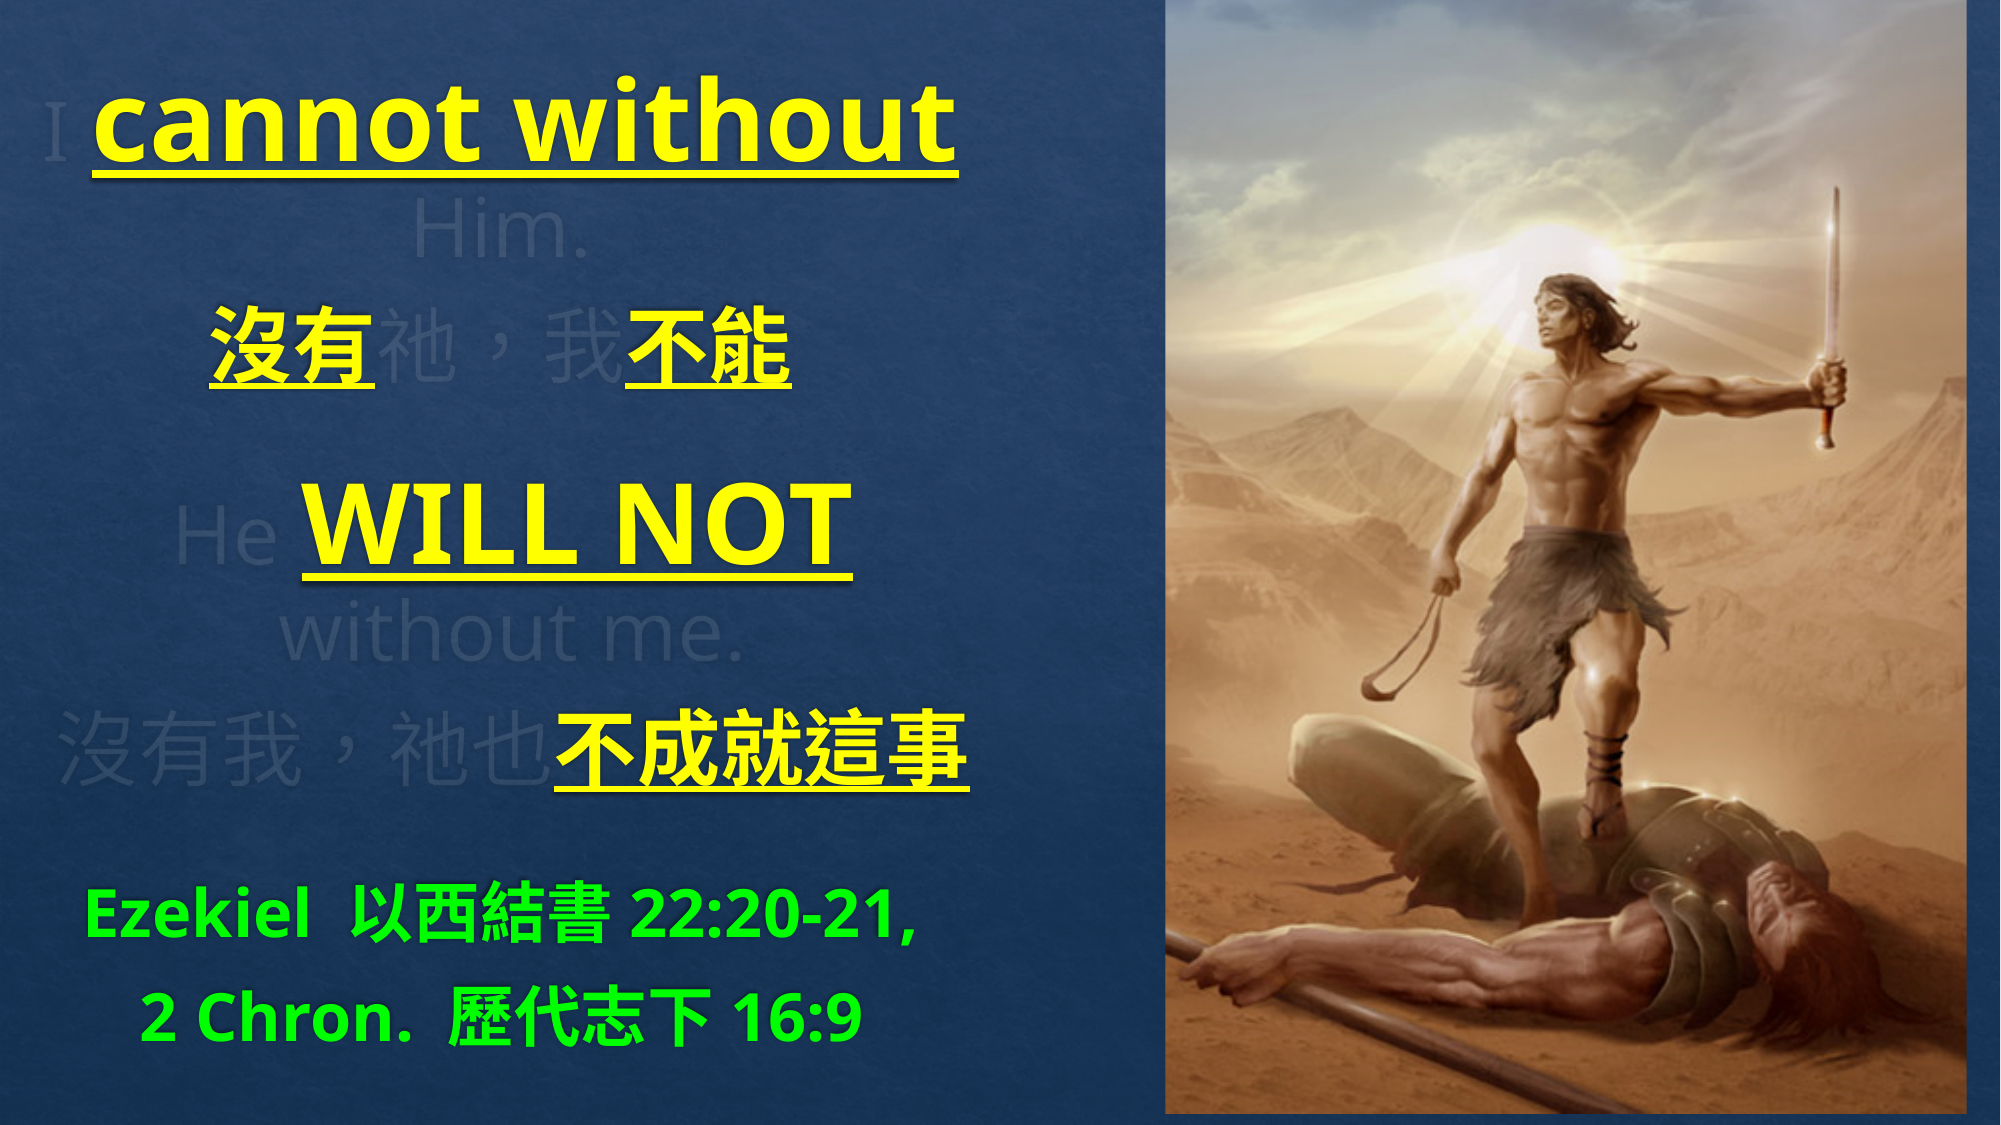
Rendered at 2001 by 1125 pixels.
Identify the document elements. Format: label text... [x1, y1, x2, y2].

text_box I cannot without Him. 沒有祂，我不能 [9, 56, 992, 347]
text_box 2 Chron. 歷代志下16:9 [33, 976, 902, 1065]
text_box He WILL NOT without me. 沒有我，祂也不成就這事 [33, 459, 992, 750]
text_box Ezekiel 以西結書22:20-21, [59, 872, 959, 967]
picture [1165, 0, 1967, 1114]
